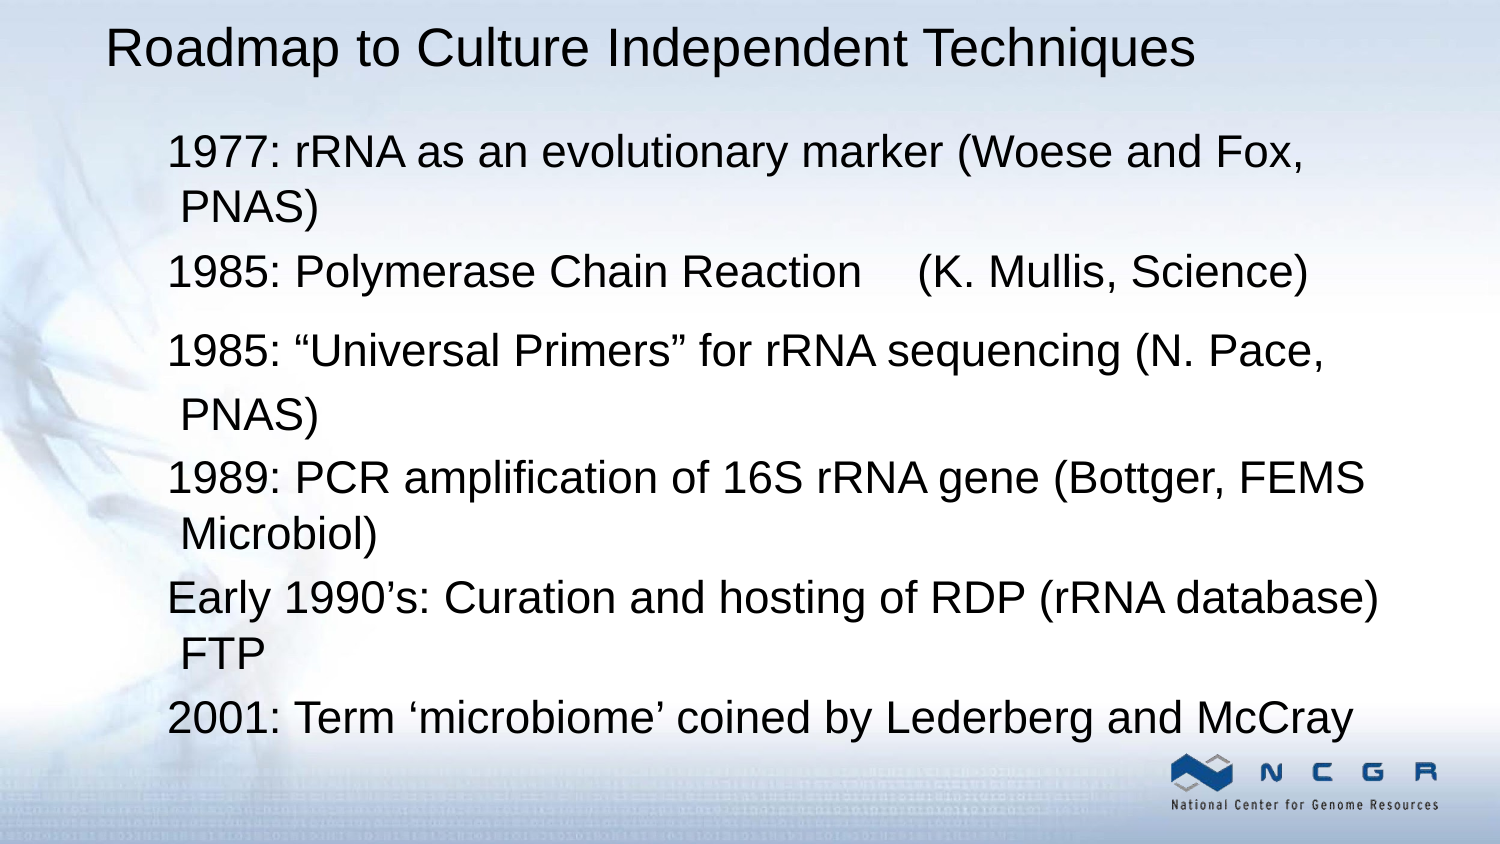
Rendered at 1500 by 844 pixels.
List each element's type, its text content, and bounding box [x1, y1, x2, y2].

picture [0, 0, 1500, 844]
title Roadmap to Culture Independent Techniques [103, 9, 1207, 153]
text_box 1977: rRNA as an evolutionary marker (Woese and Fox, PNAS) 1985: Polymerase Chain Reaction (K. Mullis, Science) 1985: “Universal Primers” for rRNA sequencing (N. Pace, PNAS) 1989: PCR amplification of 16S rRNA gene (Bottger, FEMS Microbiol) Early 1990’s: Curation and hosting of RDP (rRNA database) FTP 2001: Term ‘microbiome’ coined by Lederberg and McCray [164, 120, 1388, 743]
